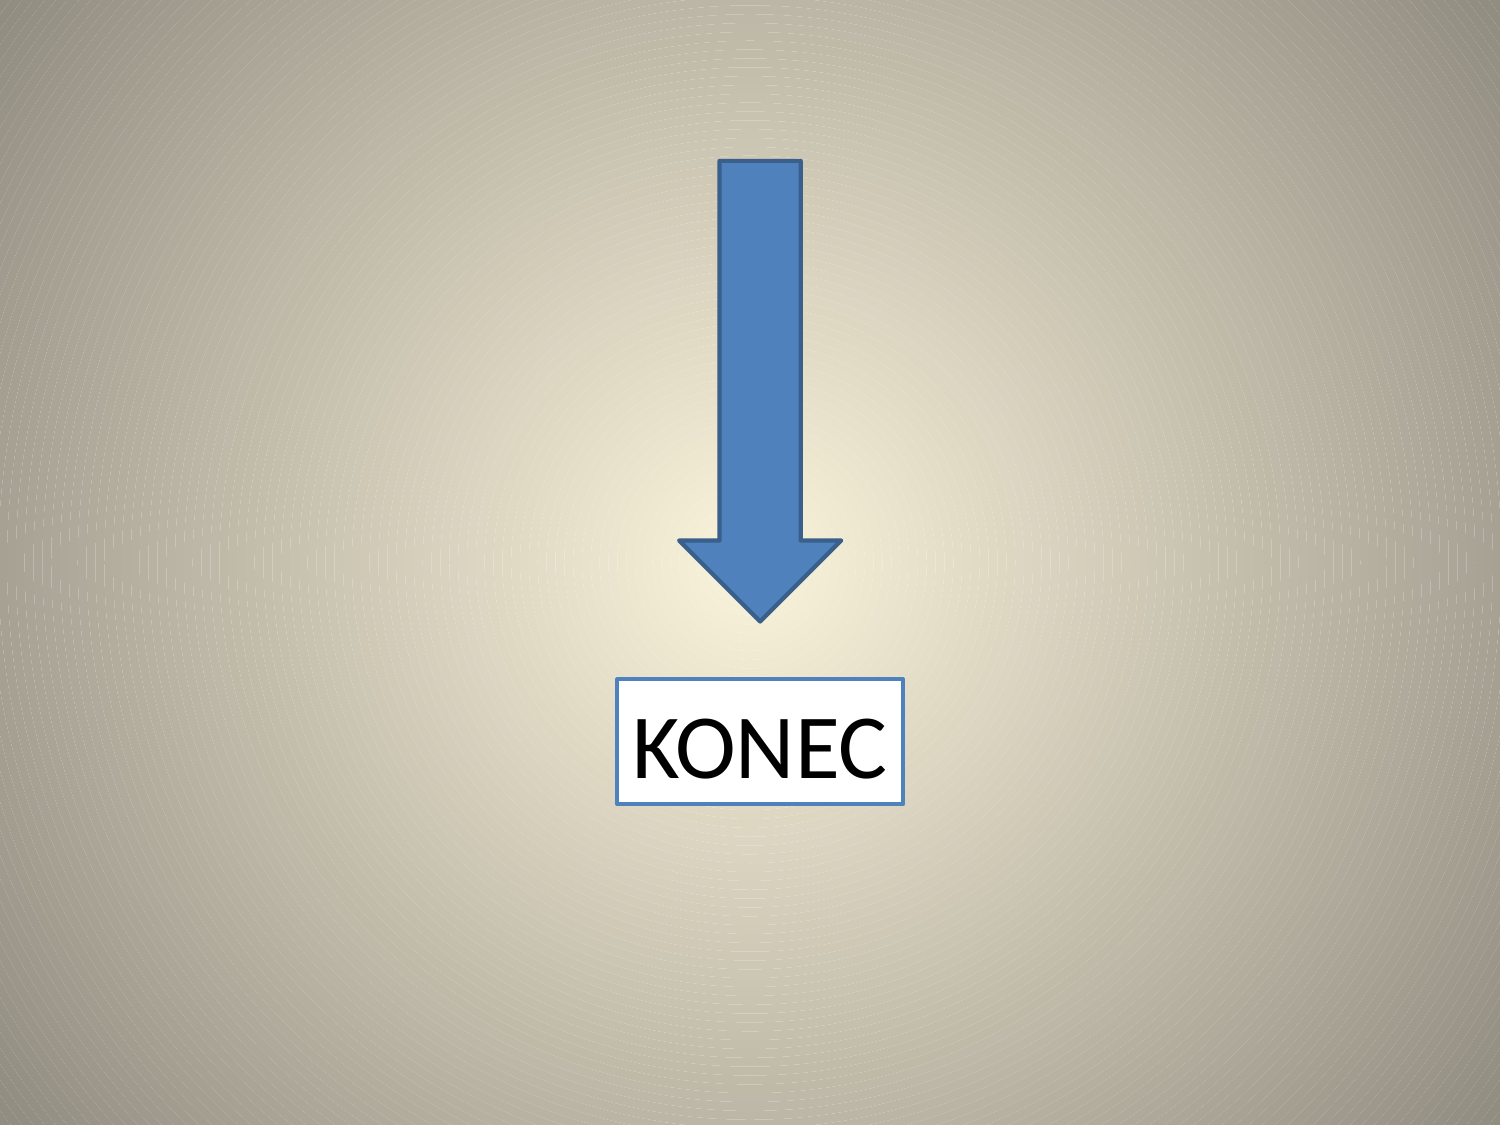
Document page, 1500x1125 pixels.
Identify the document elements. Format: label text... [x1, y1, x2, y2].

text_box KONEC [615, 677, 905, 806]
text_box [677, 158, 844, 624]
